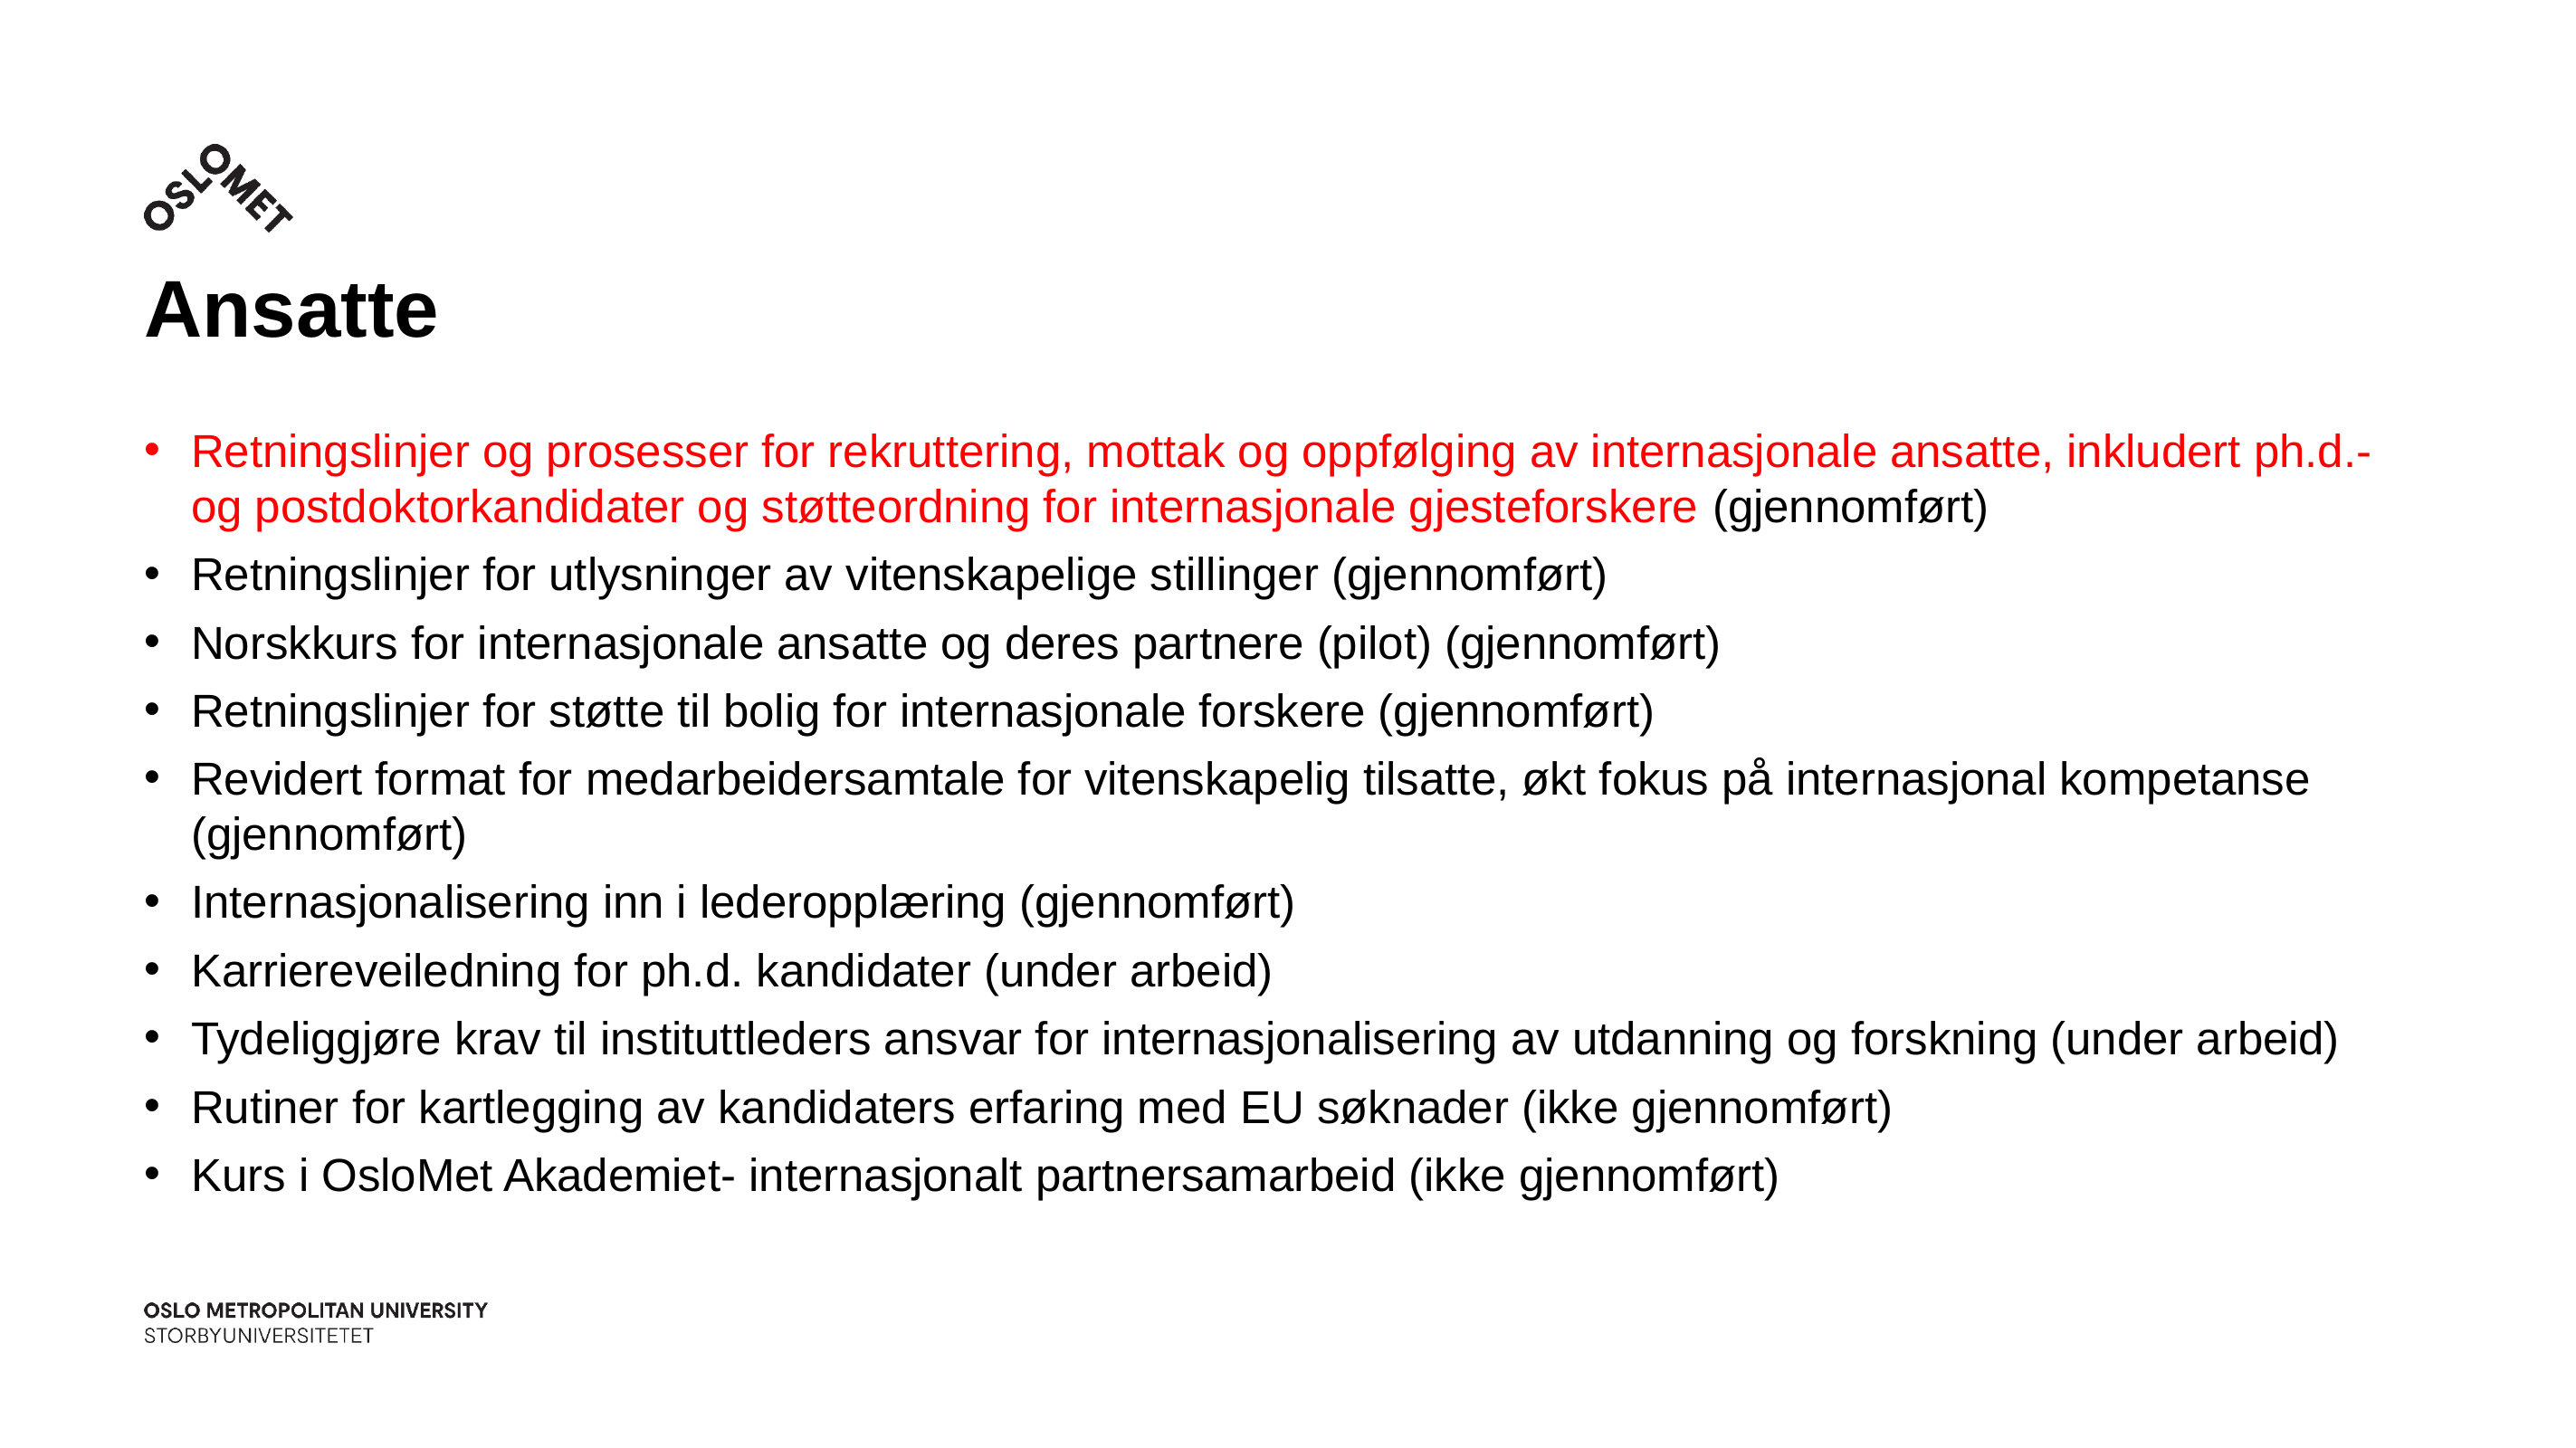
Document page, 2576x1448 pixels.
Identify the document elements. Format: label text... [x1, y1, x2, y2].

list Retningslinjer og prosesser for rekruttering, mottak og oppfølging av internasjonale ansatte, inkludert ph.d.- og postdoktorkandidater og støtteordning for internasjonale gjesteforskere (gjennomført) Retningslinjer for utlysninger av vitenskapelige stillinger (gjennomført) Norskkurs for internasjonale ansatte og deres partnere (pilot) (gjennomført) Retningslinjer for støtte til bolig for internasjonale forskere (gjennomført) Revidert format for medarbeidersamtale for vitenskapelig tilsatte, økt fokus på internasjonal kompetanse (gjennomført) Internasjonalisering inn i lederopplæring (gjennomført) Karriereveiledning for ph.d. kandidater (under arbeid) Tydeliggjøre krav til instituttleders ansvar for internasjonalisering av utdanning og forskning (under arbeid) Rutiner for kartlegging av kandidaters erfaring med EU søknader (ikke gjennomført) Kurs i OsloMet Akademiet- internasjonalt partnersamarbeid (ikke gjennomført) [144, 421, 2428, 1214]
title Ansatte [144, 266, 2428, 421]
picture [144, 144, 293, 233]
picture [144, 1302, 488, 1343]
